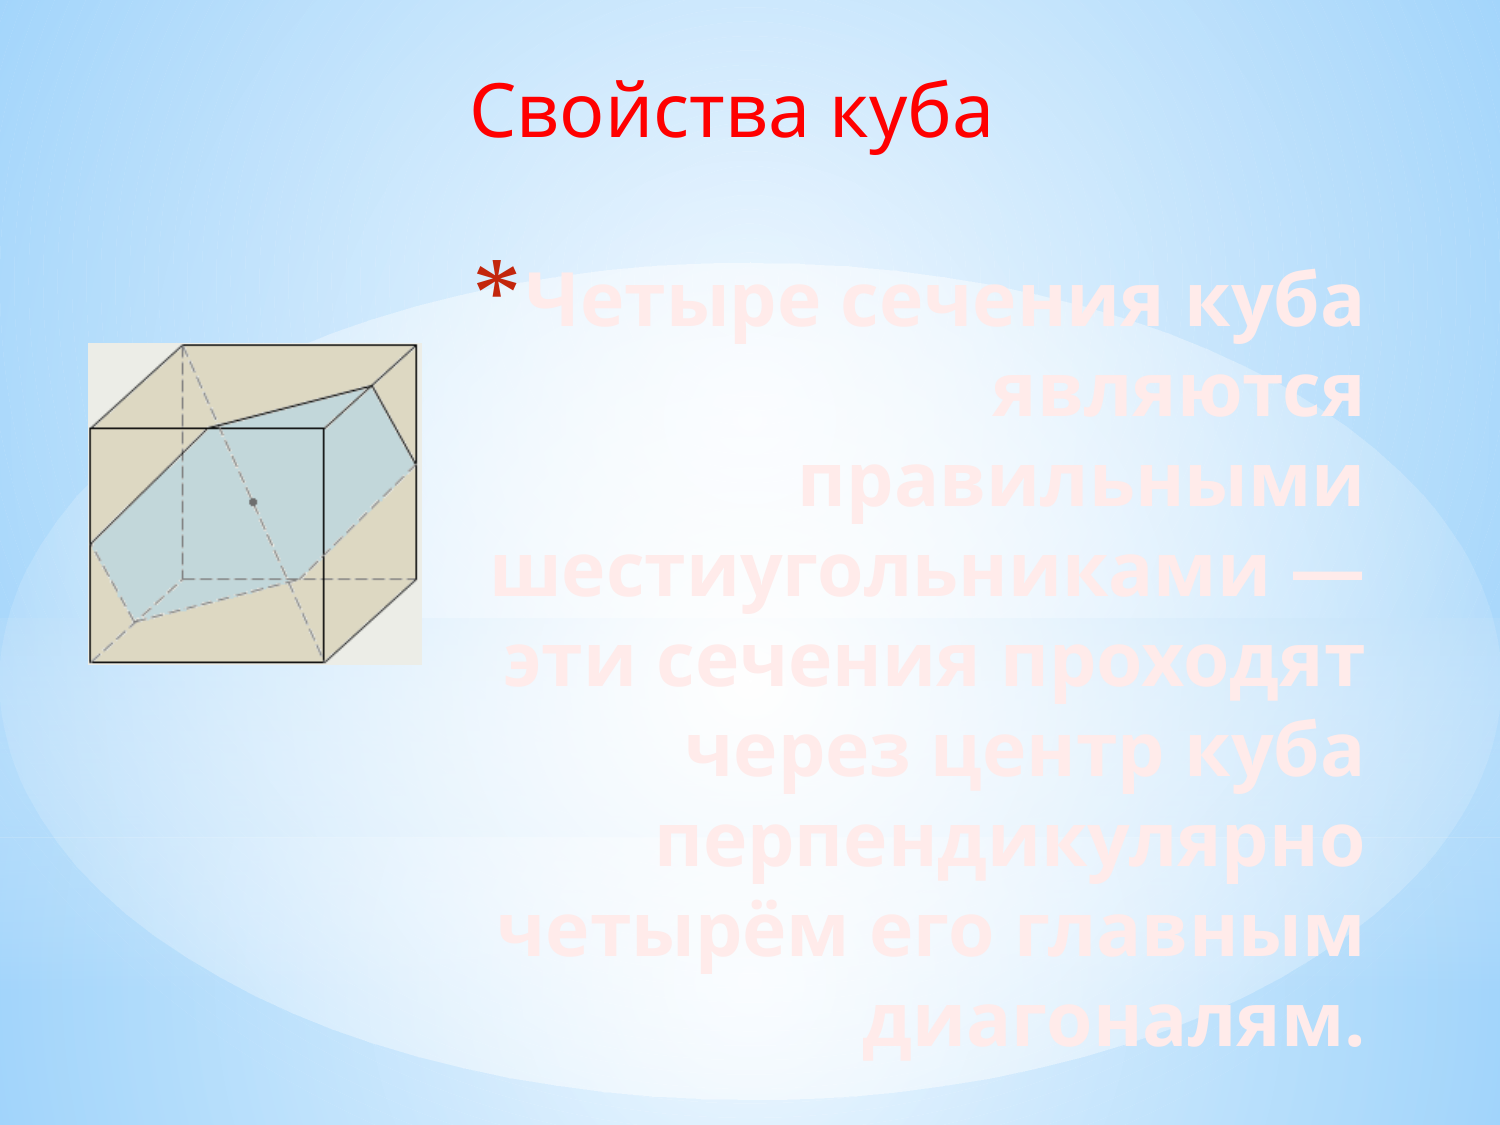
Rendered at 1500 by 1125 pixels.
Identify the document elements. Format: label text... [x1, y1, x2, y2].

picture [88, 343, 422, 665]
title Четыре сечения куба являются правильными шестиугольниками — эти сечения проходят через центр куба перпендикулярно четырём его главным диагоналям. [383, 243, 1382, 693]
list Свойства куба [206, 54, 1257, 190]
